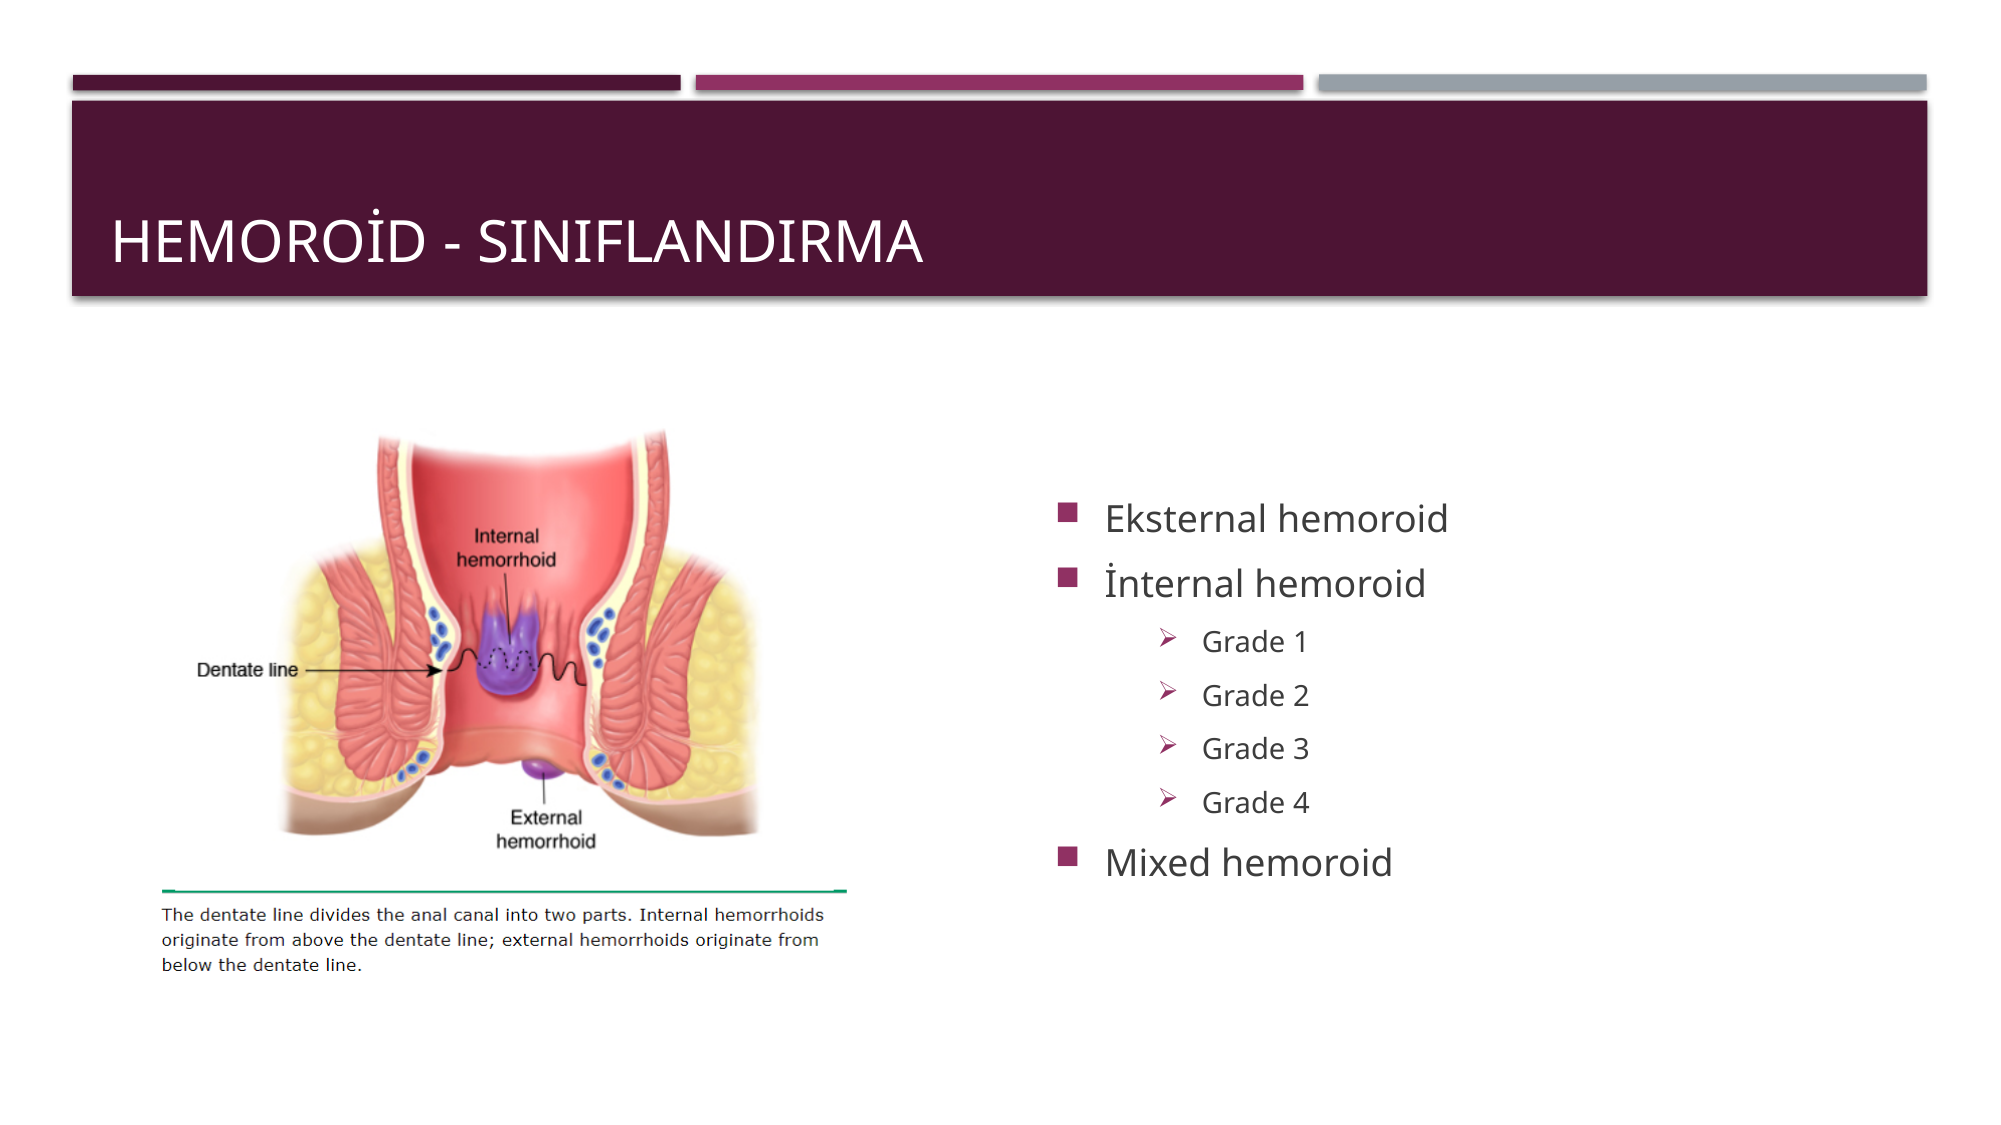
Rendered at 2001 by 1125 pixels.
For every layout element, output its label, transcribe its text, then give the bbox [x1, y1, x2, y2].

picture [146, 386, 883, 987]
title Hemoroid - Sınıflandırma [95, 115, 1905, 282]
list Eksternal hemoroid İnternal hemoroid Grade 1 Grade 2 Grade 3 Grade 4 Mixed hemoroid [1039, 357, 1905, 1022]
